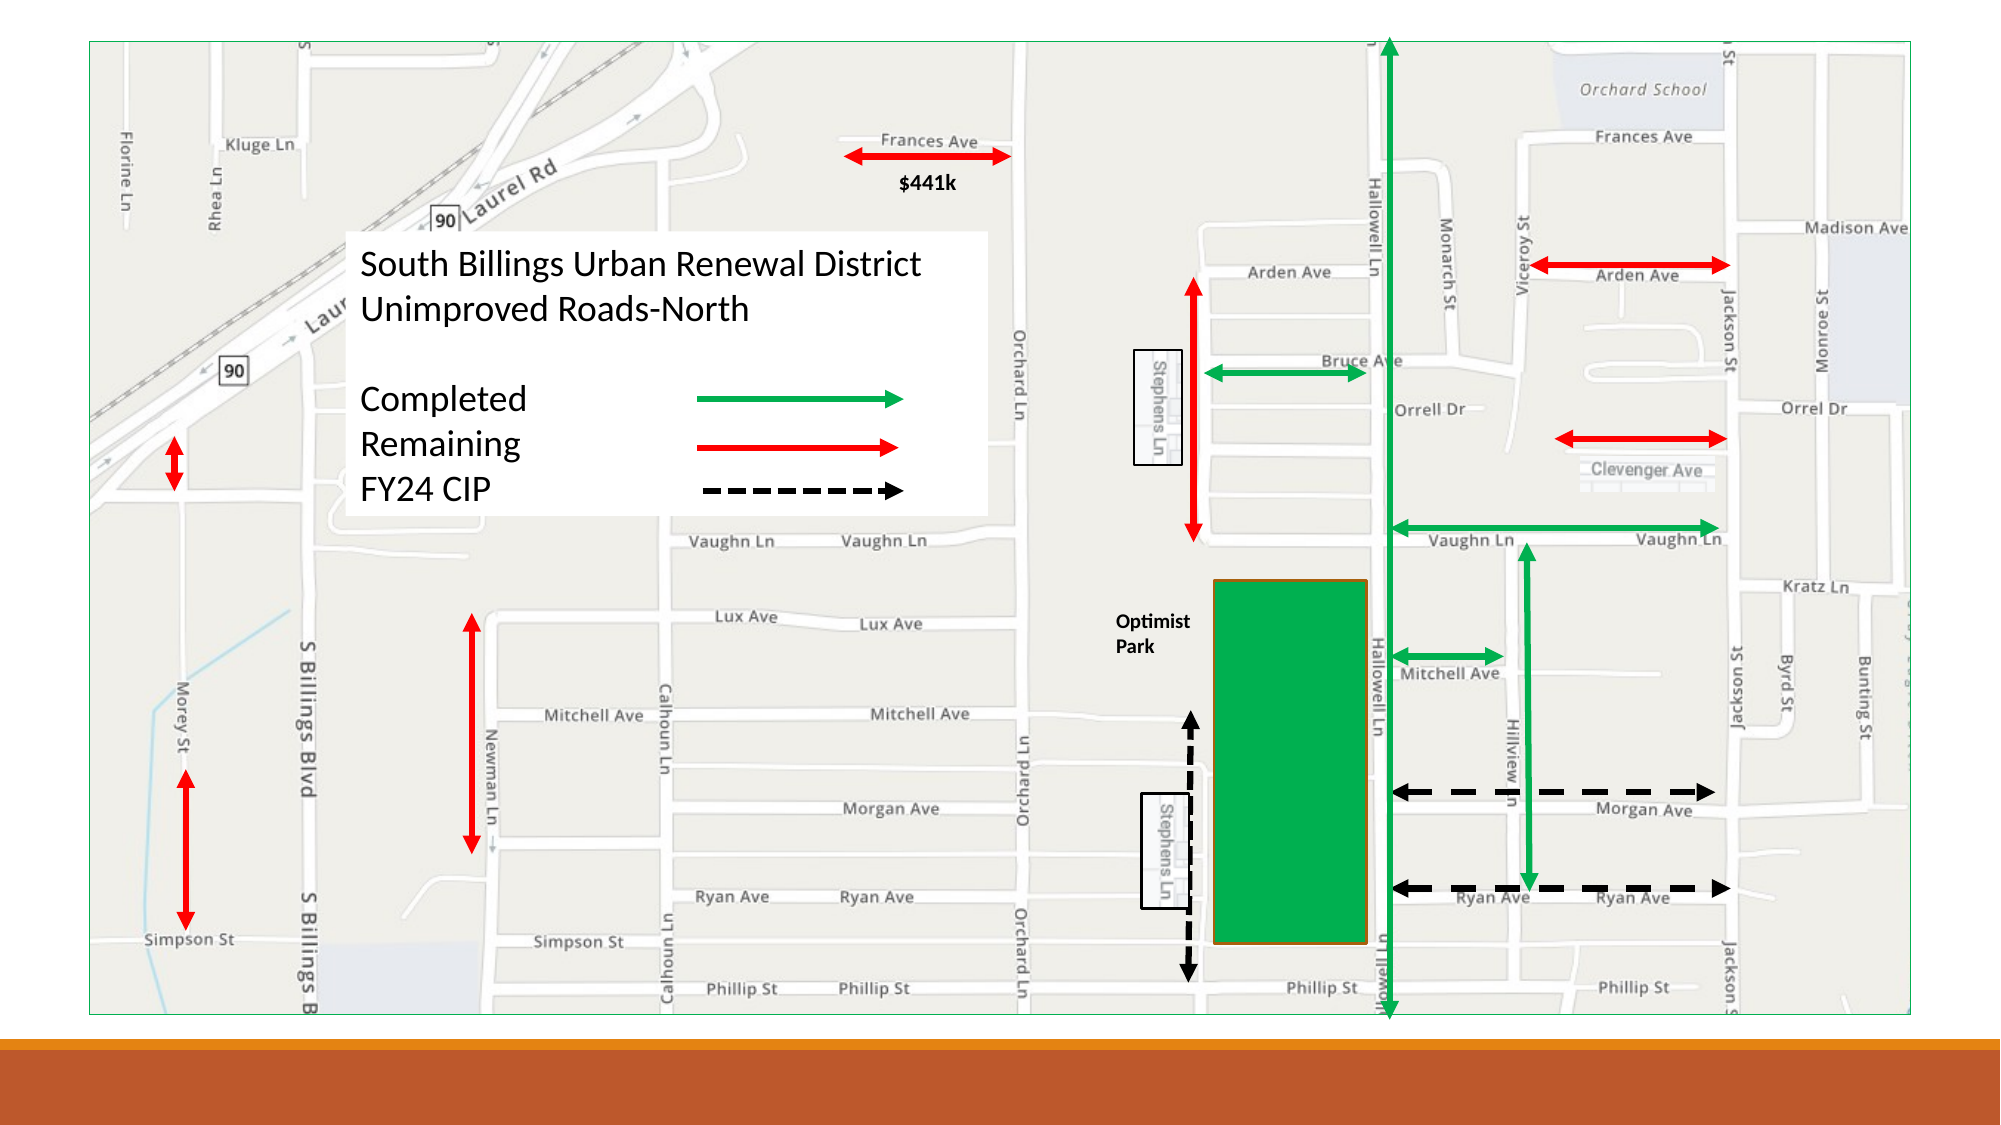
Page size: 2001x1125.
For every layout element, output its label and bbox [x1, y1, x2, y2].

picture [88, 40, 1389, 1016]
text_box [1526, 541, 1530, 788]
text_box [1187, 915, 1192, 984]
text_box [1526, 800, 1530, 884]
text_box [1187, 709, 1192, 792]
picture [1391, 40, 1912, 1016]
picture [1391, 793, 1526, 887]
